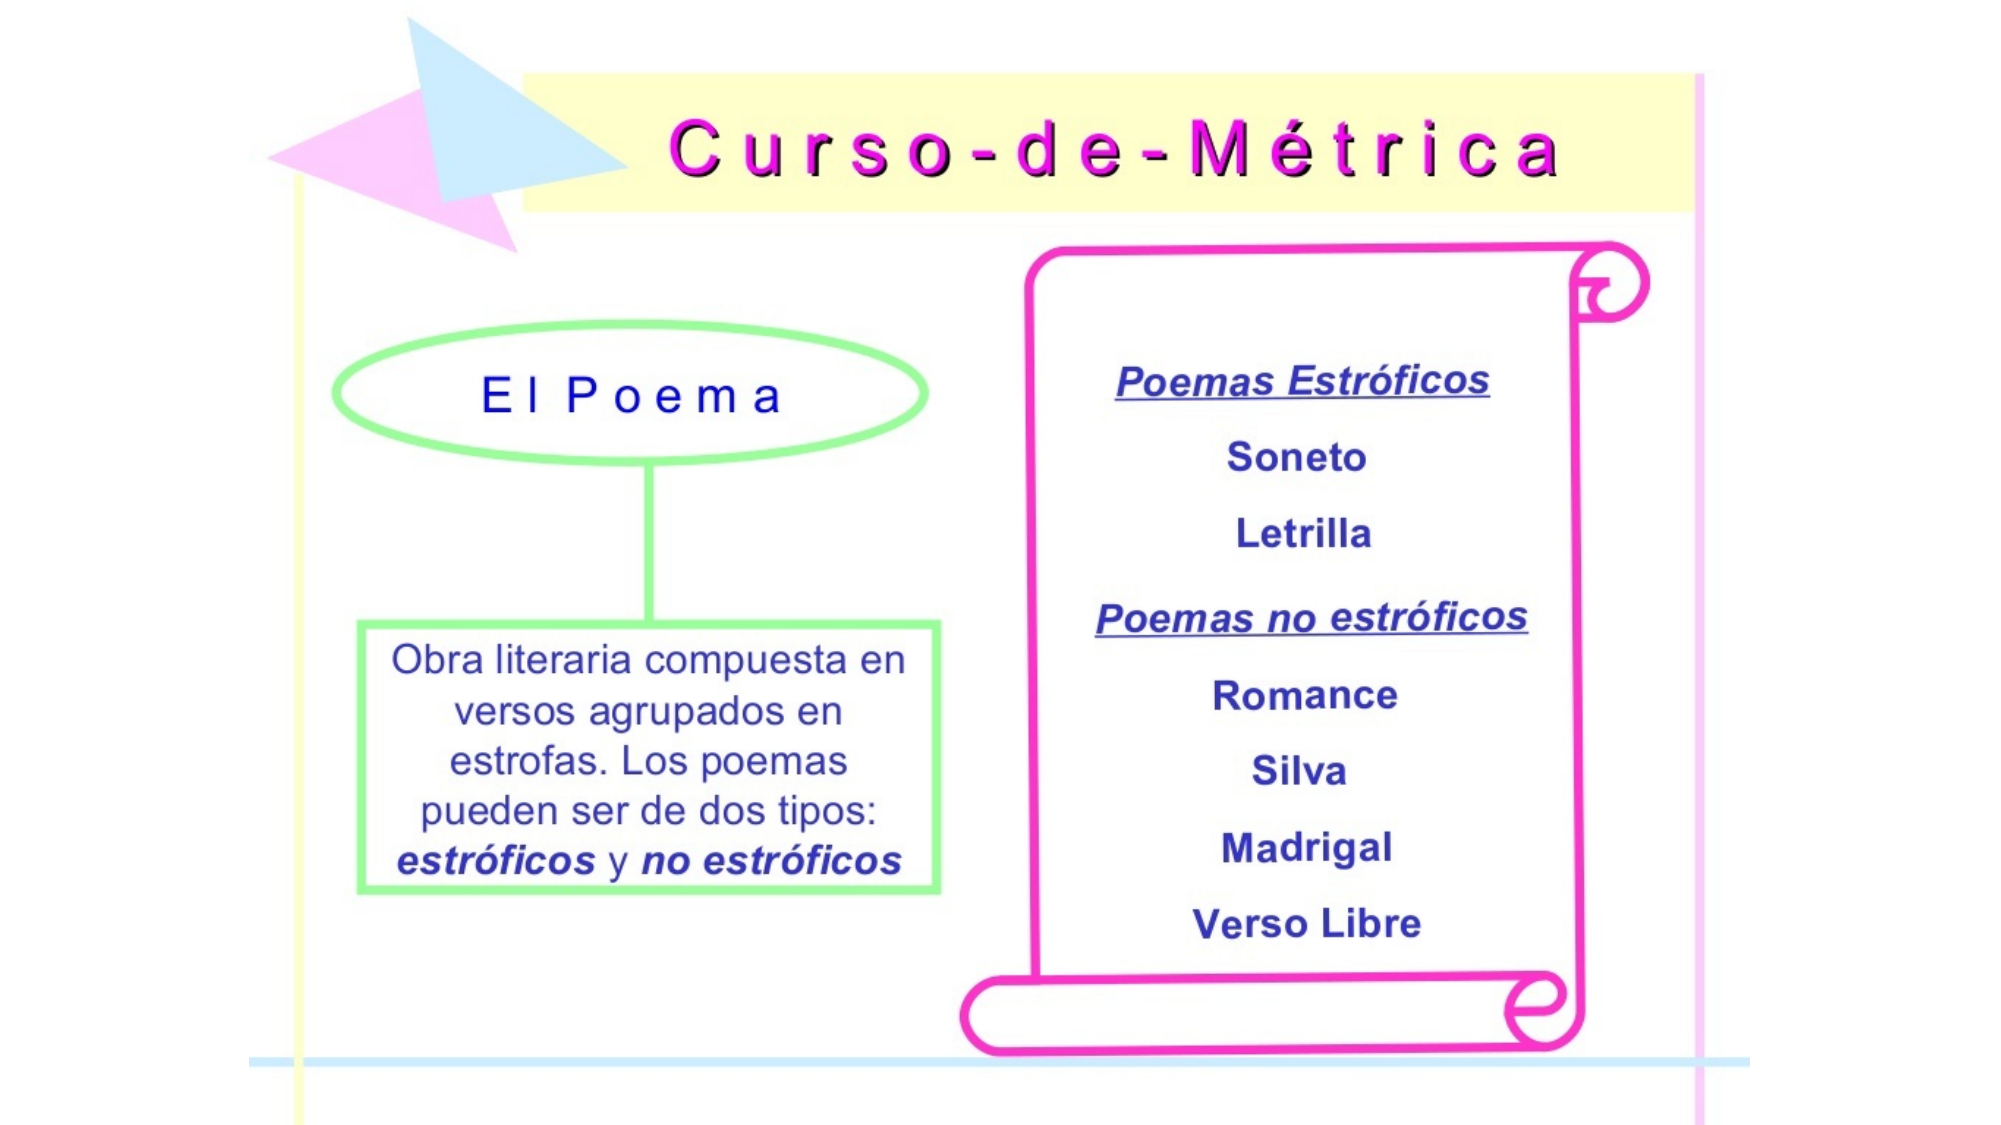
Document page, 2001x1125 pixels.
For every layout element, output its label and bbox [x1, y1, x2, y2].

picture [249, 0, 1750, 1125]
